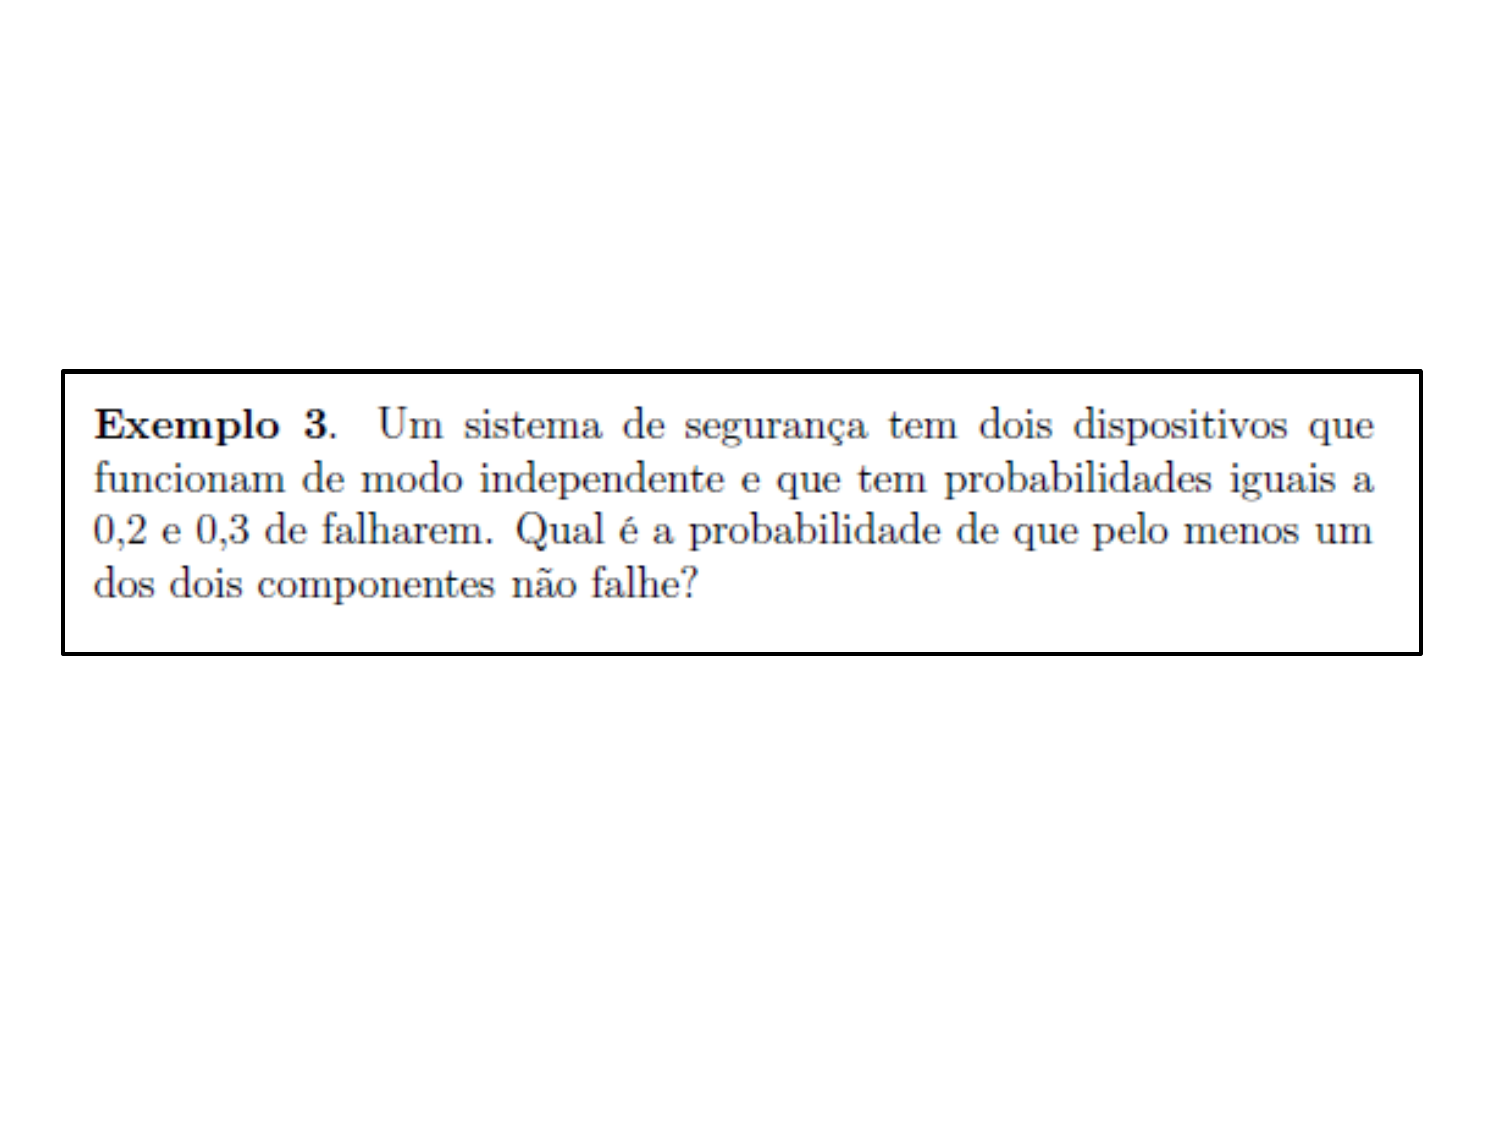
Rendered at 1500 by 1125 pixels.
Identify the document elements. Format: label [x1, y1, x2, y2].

picture [64, 373, 1419, 652]
